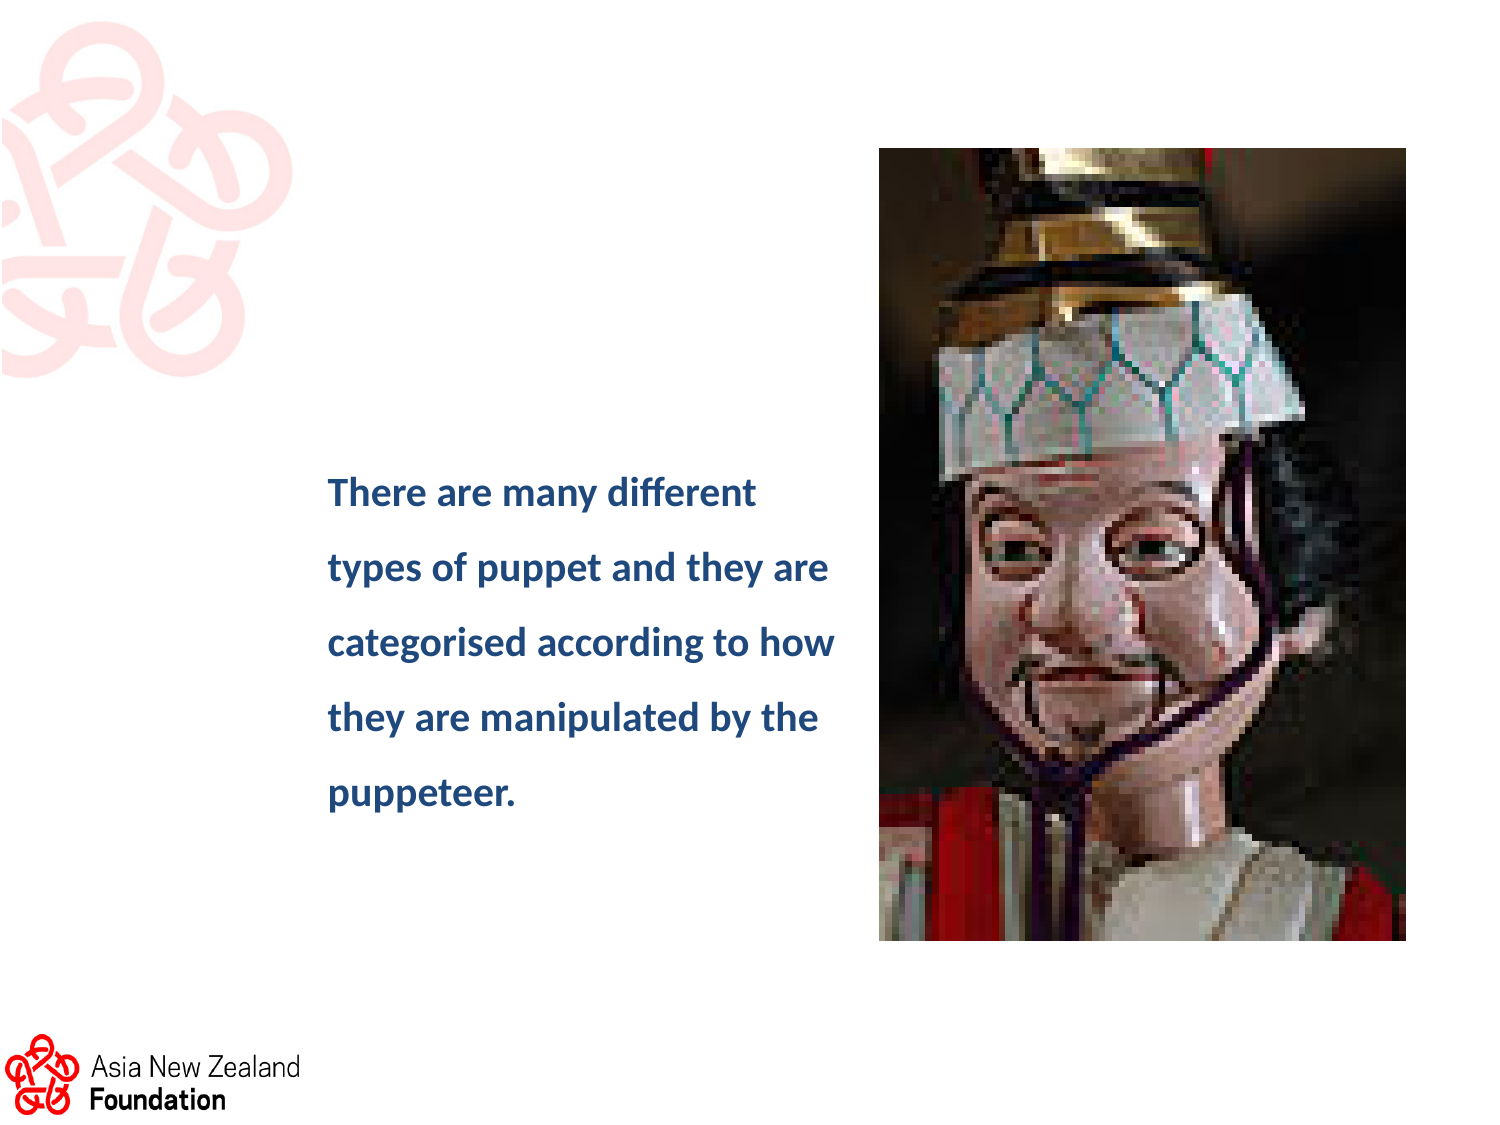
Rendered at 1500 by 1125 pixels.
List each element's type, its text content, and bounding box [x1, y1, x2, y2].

text_box There are many different types of puppet and they are categorised according to how they are manipulated by the puppeteer. [312, 432, 857, 823]
picture [5, 1034, 299, 1115]
picture [879, 148, 1406, 941]
picture [2, 6, 313, 386]
